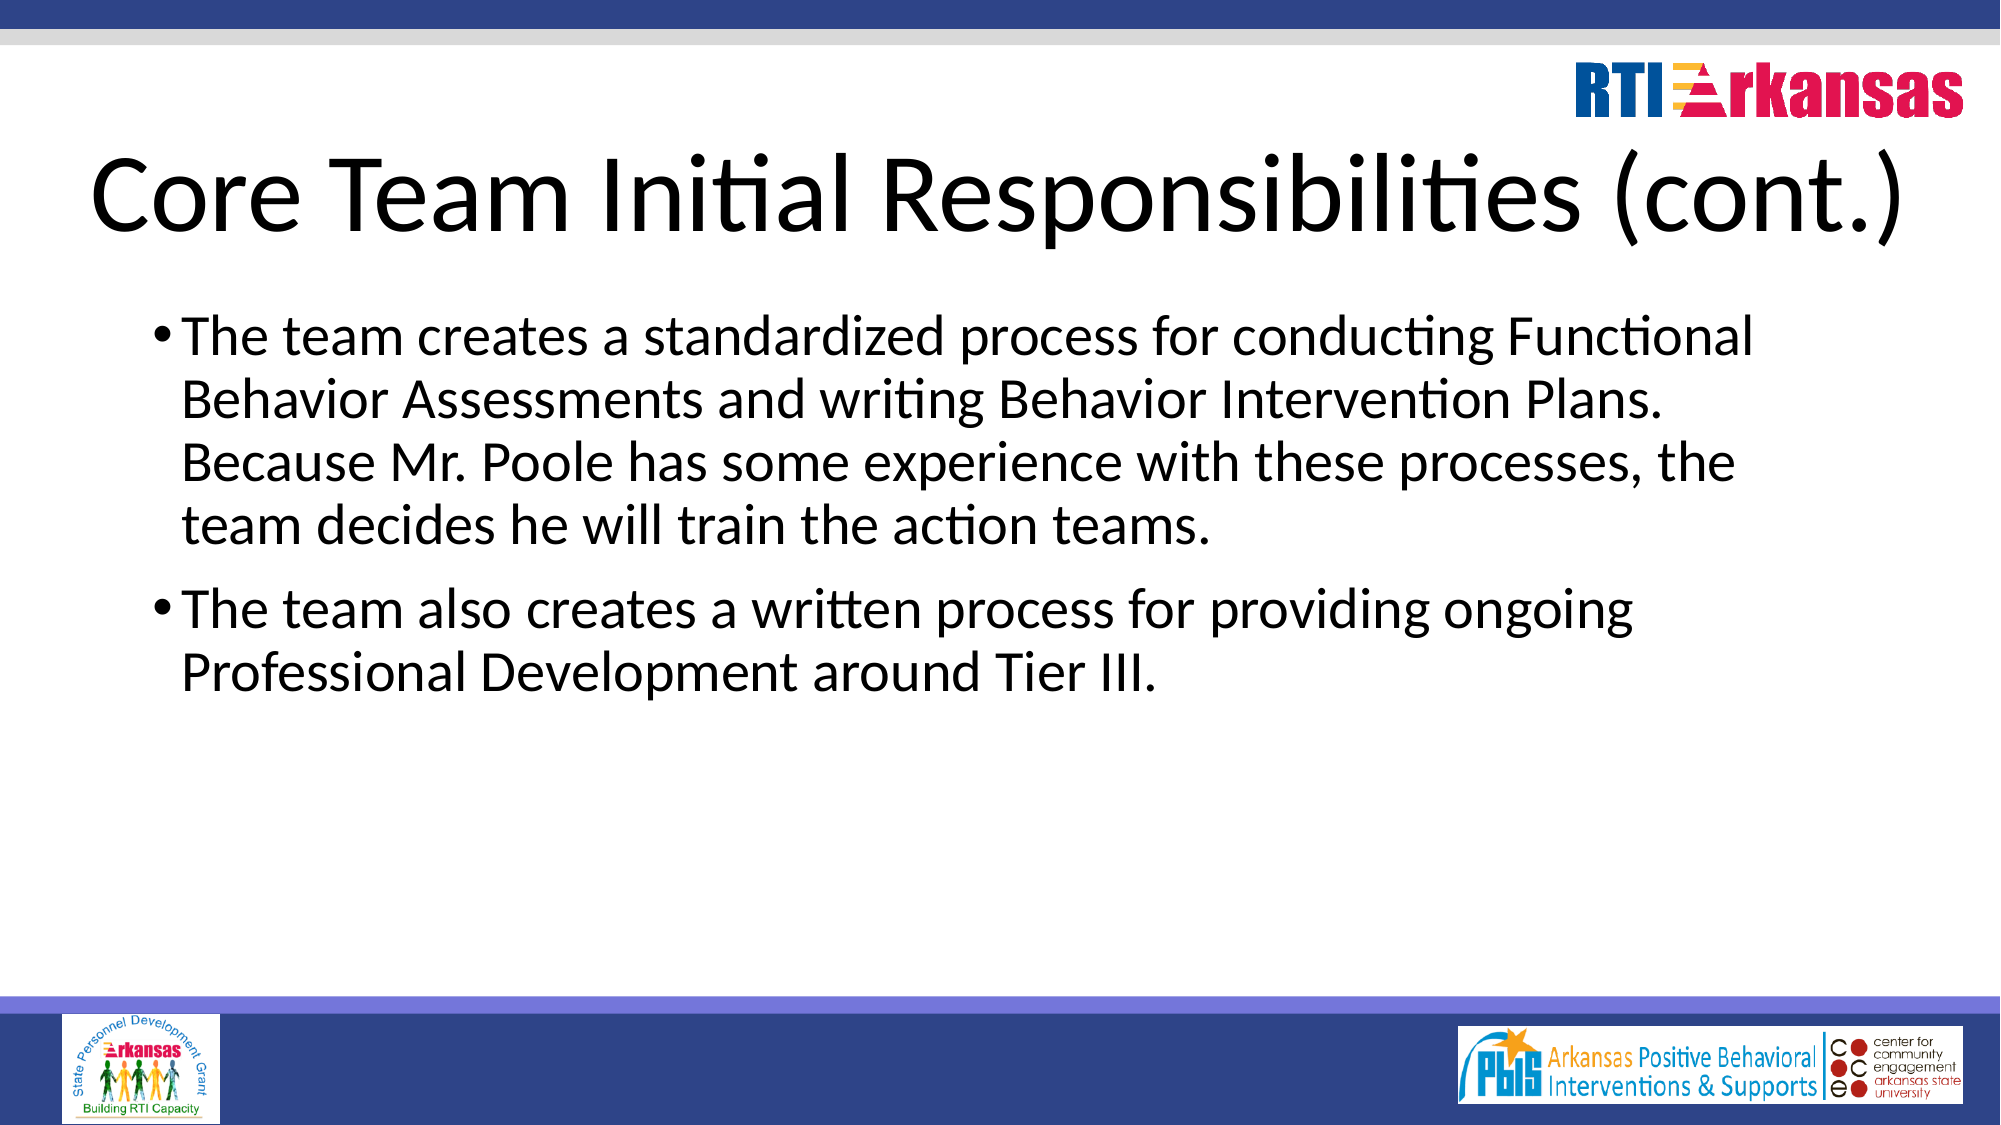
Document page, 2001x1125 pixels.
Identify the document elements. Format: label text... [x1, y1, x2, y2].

picture [1458, 1025, 1964, 1104]
title Core Team Initial Responsibilities (cont.) [0, 104, 2000, 286]
picture [1573, 55, 1964, 104]
list The team creates a standardized process for conducting Functional Behavior Assessments and writing Behavior Intervention Plans. Because Mr. Poole has some experience with these processes, the team decides he will train the action teams. The team also creates a written process for providing ongoing Professional Development around Tier III. [137, 297, 1863, 969]
picture [62, 1013, 220, 1124]
